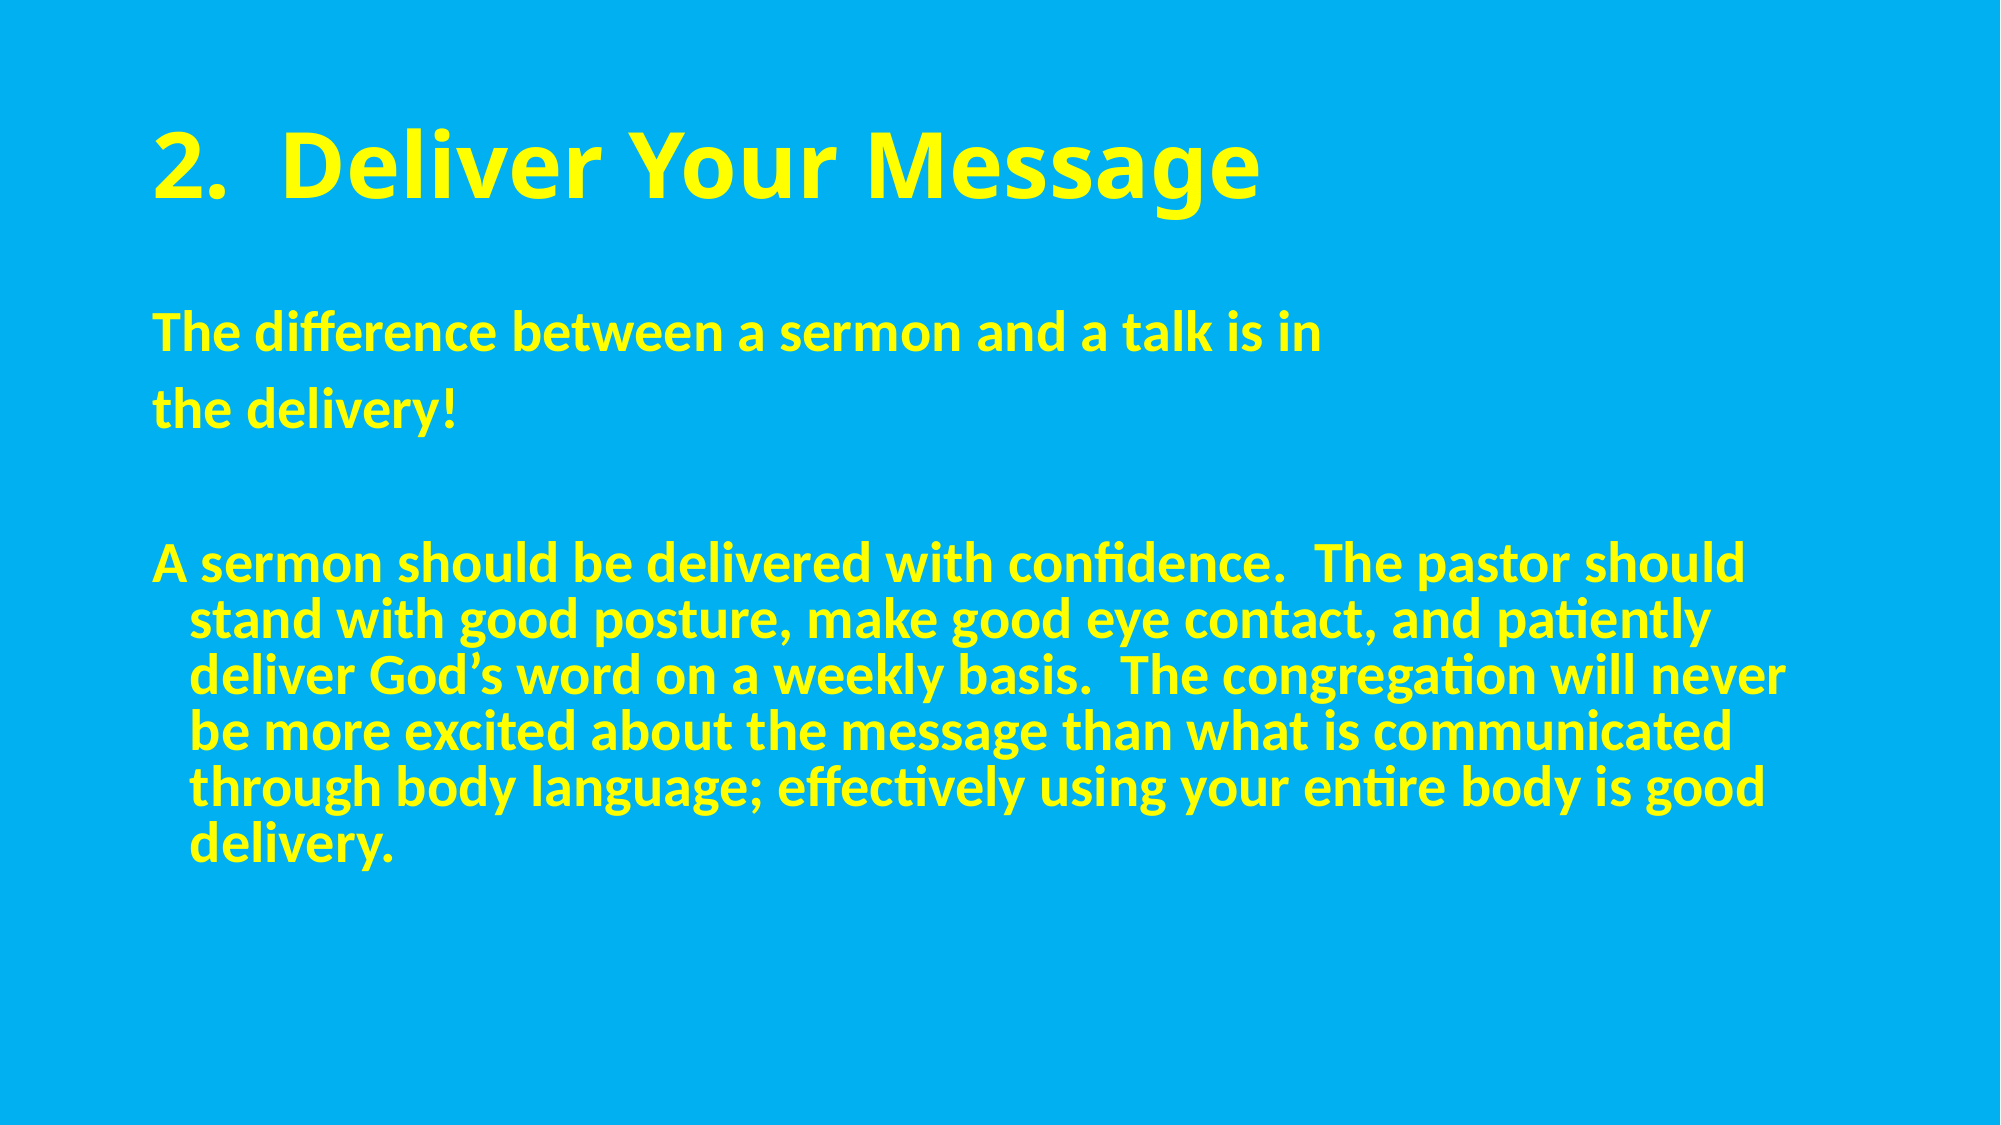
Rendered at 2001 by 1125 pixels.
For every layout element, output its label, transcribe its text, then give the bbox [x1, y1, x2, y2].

list The difference between a sermon and a talk is in the delivery! A sermon should be delivered with confidence. The pastor should stand with good posture, make good eye contact, and patiently deliver God’s word on a weekly basis. The congregation will never be more excited about the message than what is communicated through body language; effectively using your entire body is good delivery. [137, 299, 1863, 1014]
title 2. Deliver Your Message [137, 59, 1863, 278]
